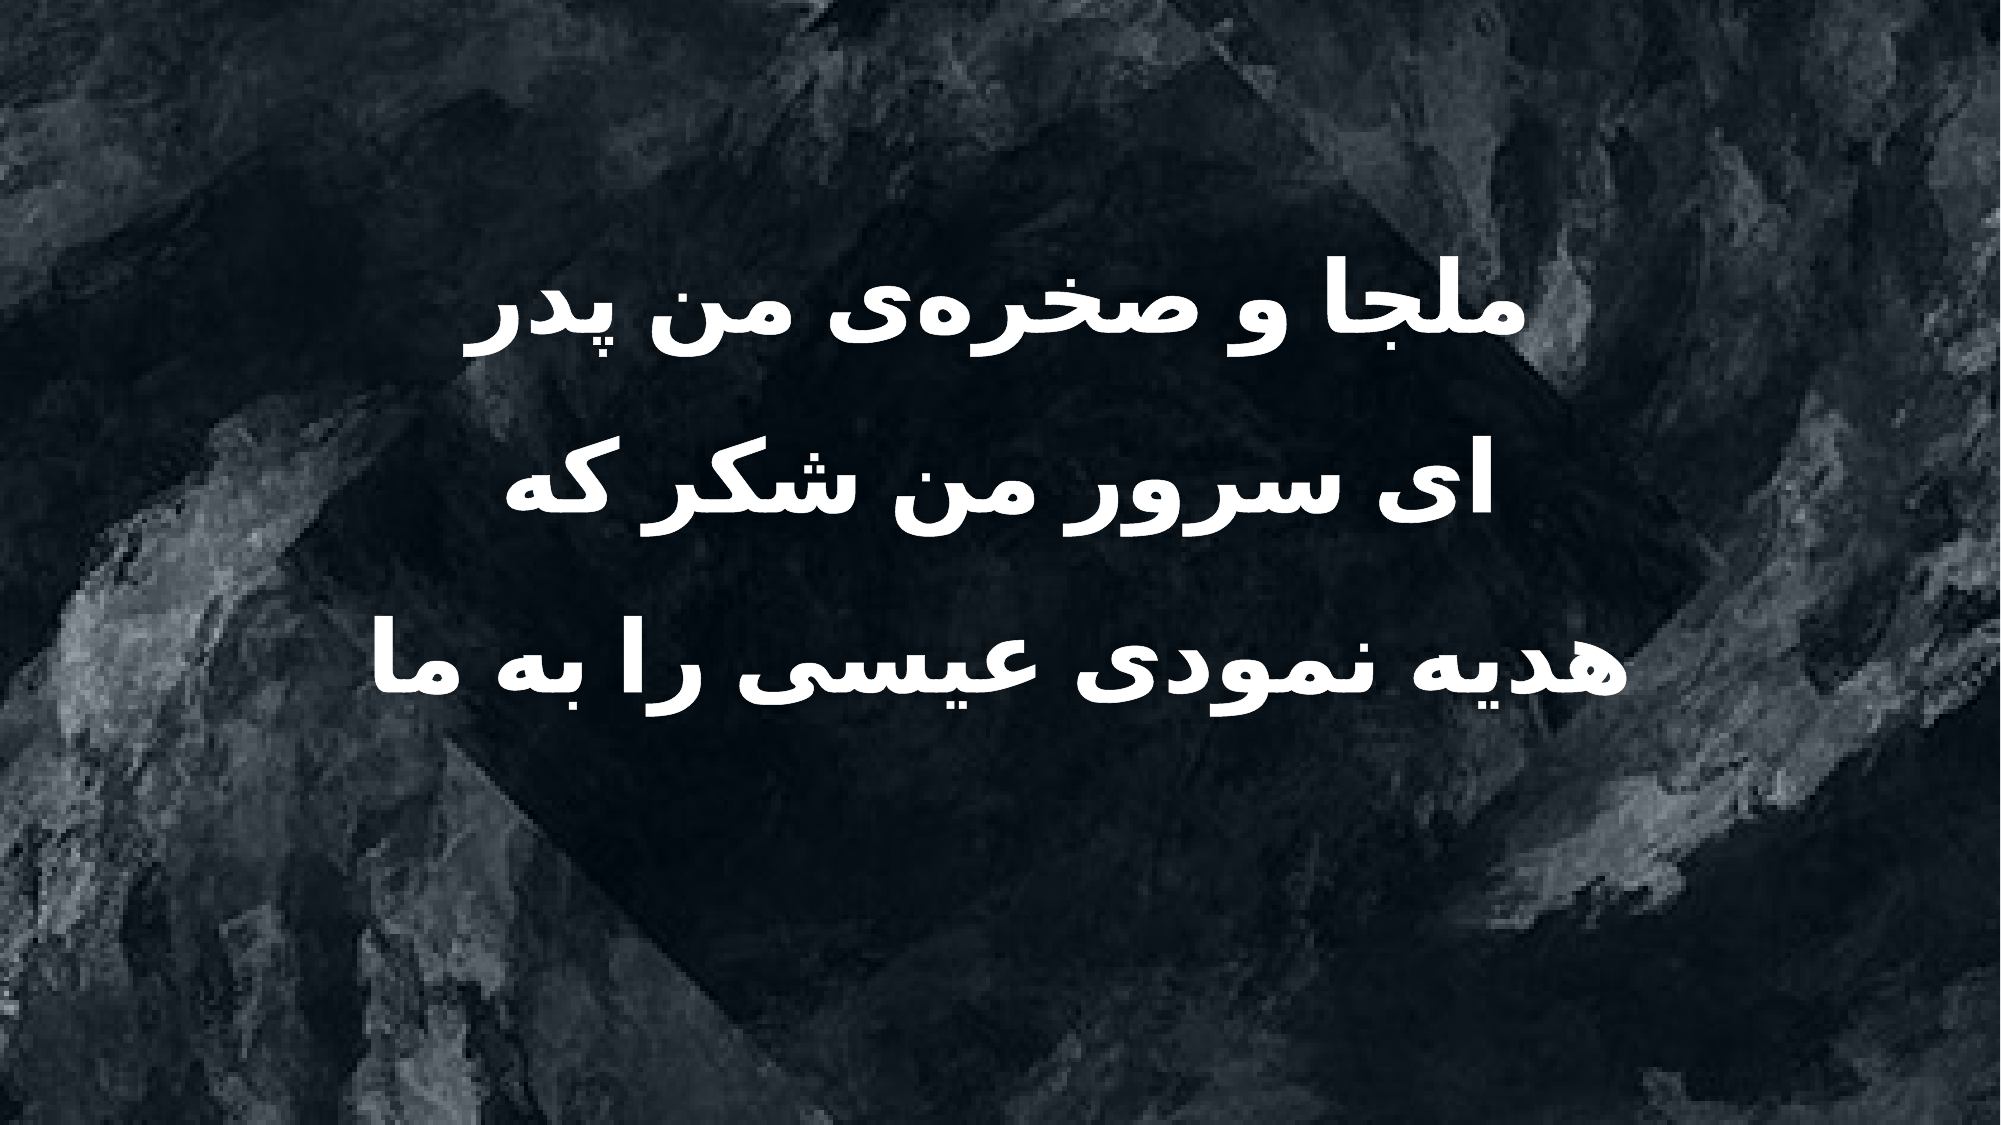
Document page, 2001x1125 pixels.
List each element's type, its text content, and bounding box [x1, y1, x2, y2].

text_box ملجا و صخره‌ی من پدر ای سرور من شکر که هدیه نمودی عیسی را به ما [0, 0, 2000, 1125]
